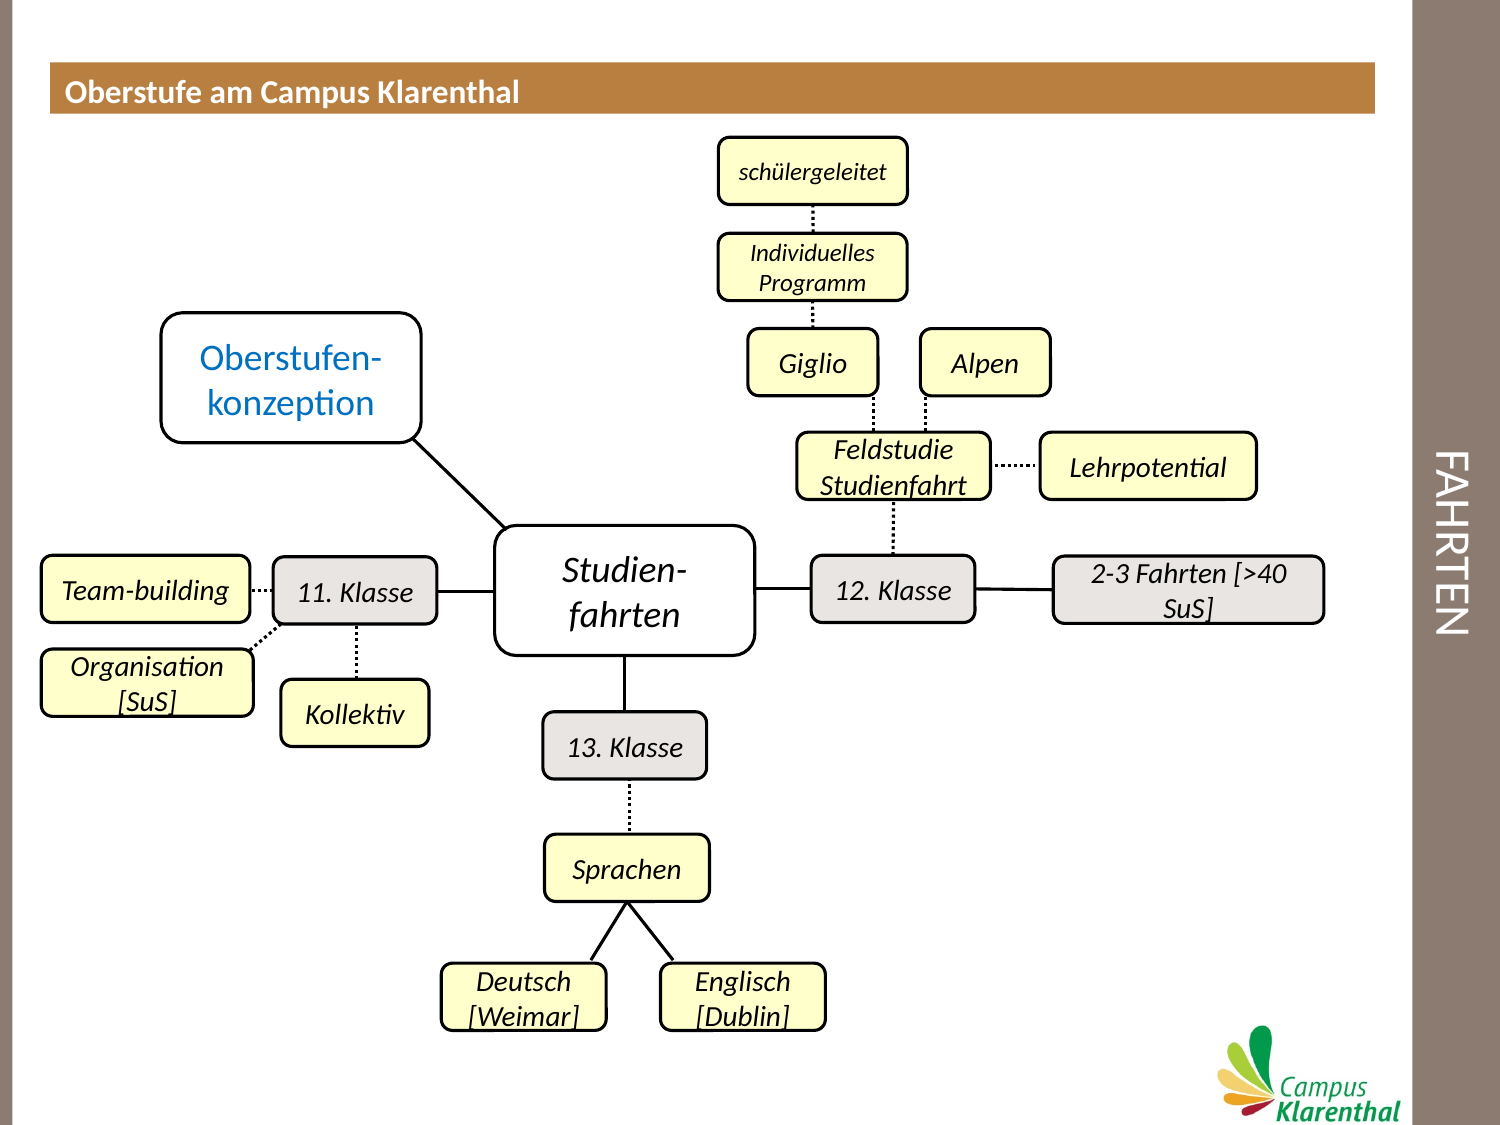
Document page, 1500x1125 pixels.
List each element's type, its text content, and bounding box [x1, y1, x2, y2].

text_box Organisation [SuS] [37, 645, 257, 720]
title Fahrten [1412, 62, 1500, 1025]
text_box Kollektiv [277, 675, 433, 751]
text_box 13. Klasse [539, 708, 711, 783]
text_box Giglio [744, 324, 882, 400]
text_box Feldstudie Studienfahrt [793, 428, 994, 503]
text_box Team-building [37, 551, 254, 627]
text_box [249, 623, 282, 651]
text_box Alpen [916, 325, 1054, 400]
text_box Individuelles Programm [714, 229, 911, 305]
text_box 12. Klasse [807, 551, 979, 627]
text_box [413, 436, 506, 532]
text_box Oberstufen-konzeption [157, 309, 425, 447]
list Oberstufe am Campus Klarenthal [50, 62, 1375, 114]
text_box Englisch [Dublin] [656, 959, 829, 1034]
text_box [626, 901, 674, 961]
text_box Sprachen [541, 830, 713, 905]
text_box 2-3 Fahrten [>40 SuS] [1049, 552, 1328, 627]
picture [1207, 1023, 1411, 1125]
text_box 11. Klasse [269, 553, 441, 628]
text_box Lehrpotential [1036, 428, 1261, 503]
text_box Studien-fahrten [491, 521, 759, 659]
text_box schülergeleitet [714, 133, 911, 208]
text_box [590, 901, 626, 961]
text_box Deutsch [Weimar] [437, 959, 610, 1034]
